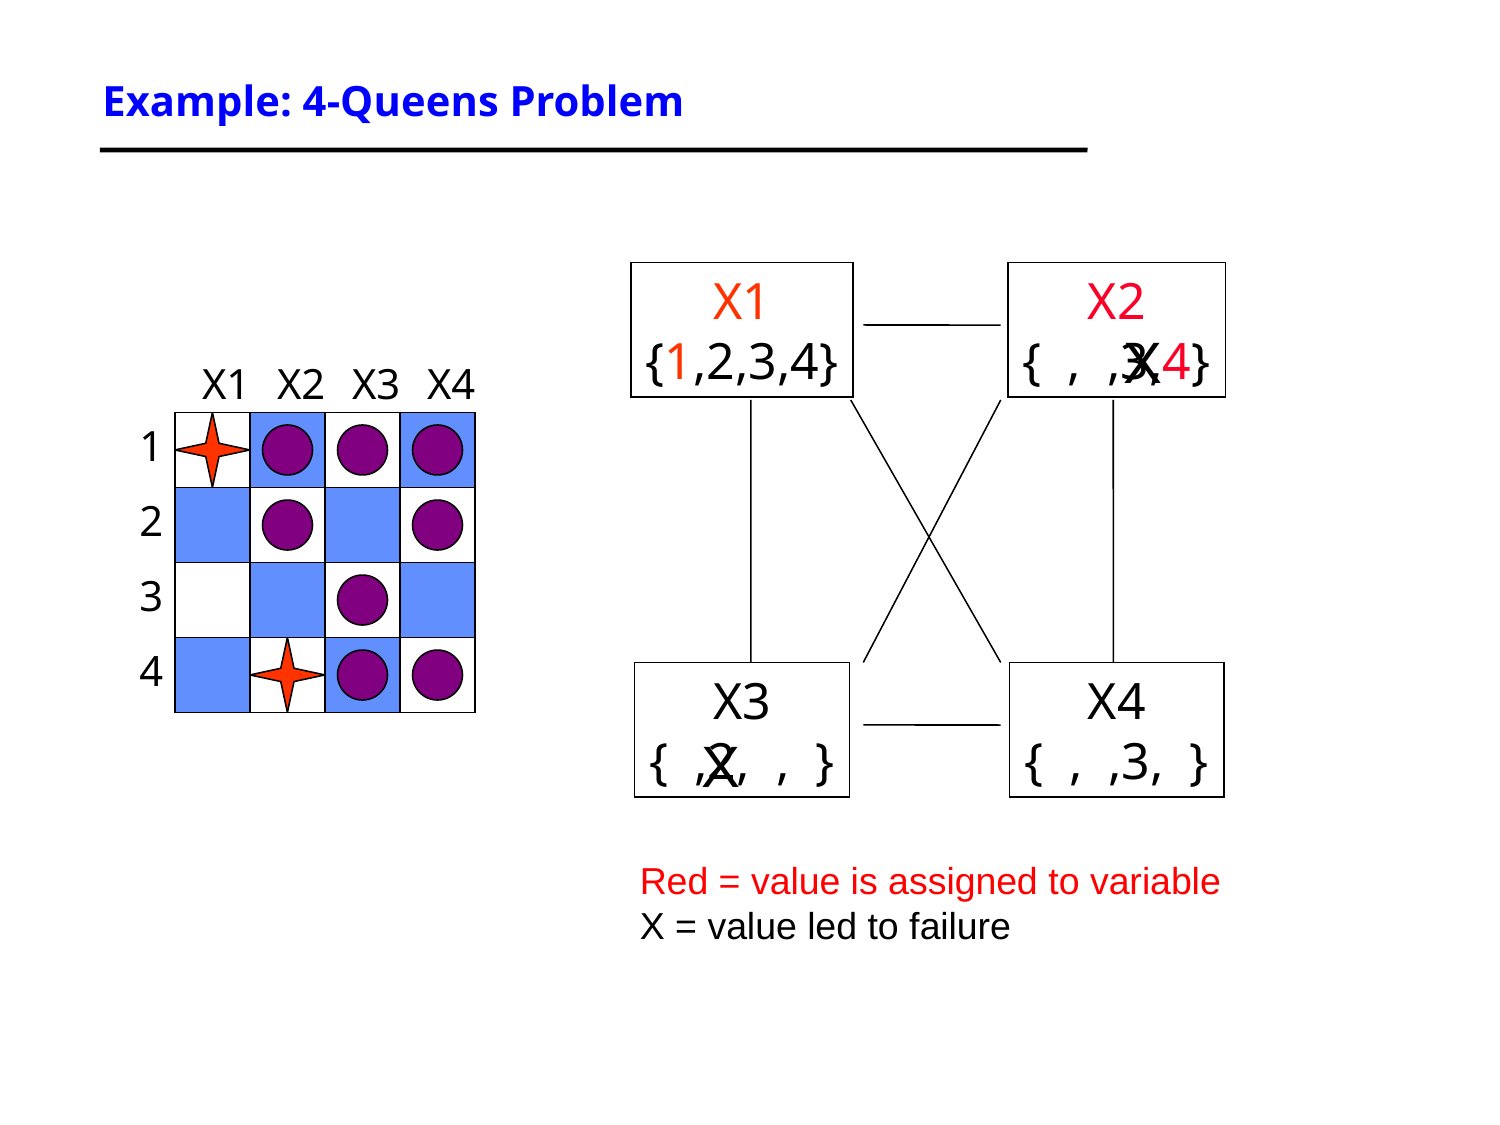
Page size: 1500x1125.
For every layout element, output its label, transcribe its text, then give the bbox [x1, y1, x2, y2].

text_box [616, 262, 1241, 799]
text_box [124, 349, 491, 713]
text_box Red = value is assigned to variable X = value led to failure [624, 849, 1263, 955]
title Example: 4-Queens Problem [87, 50, 1363, 150]
